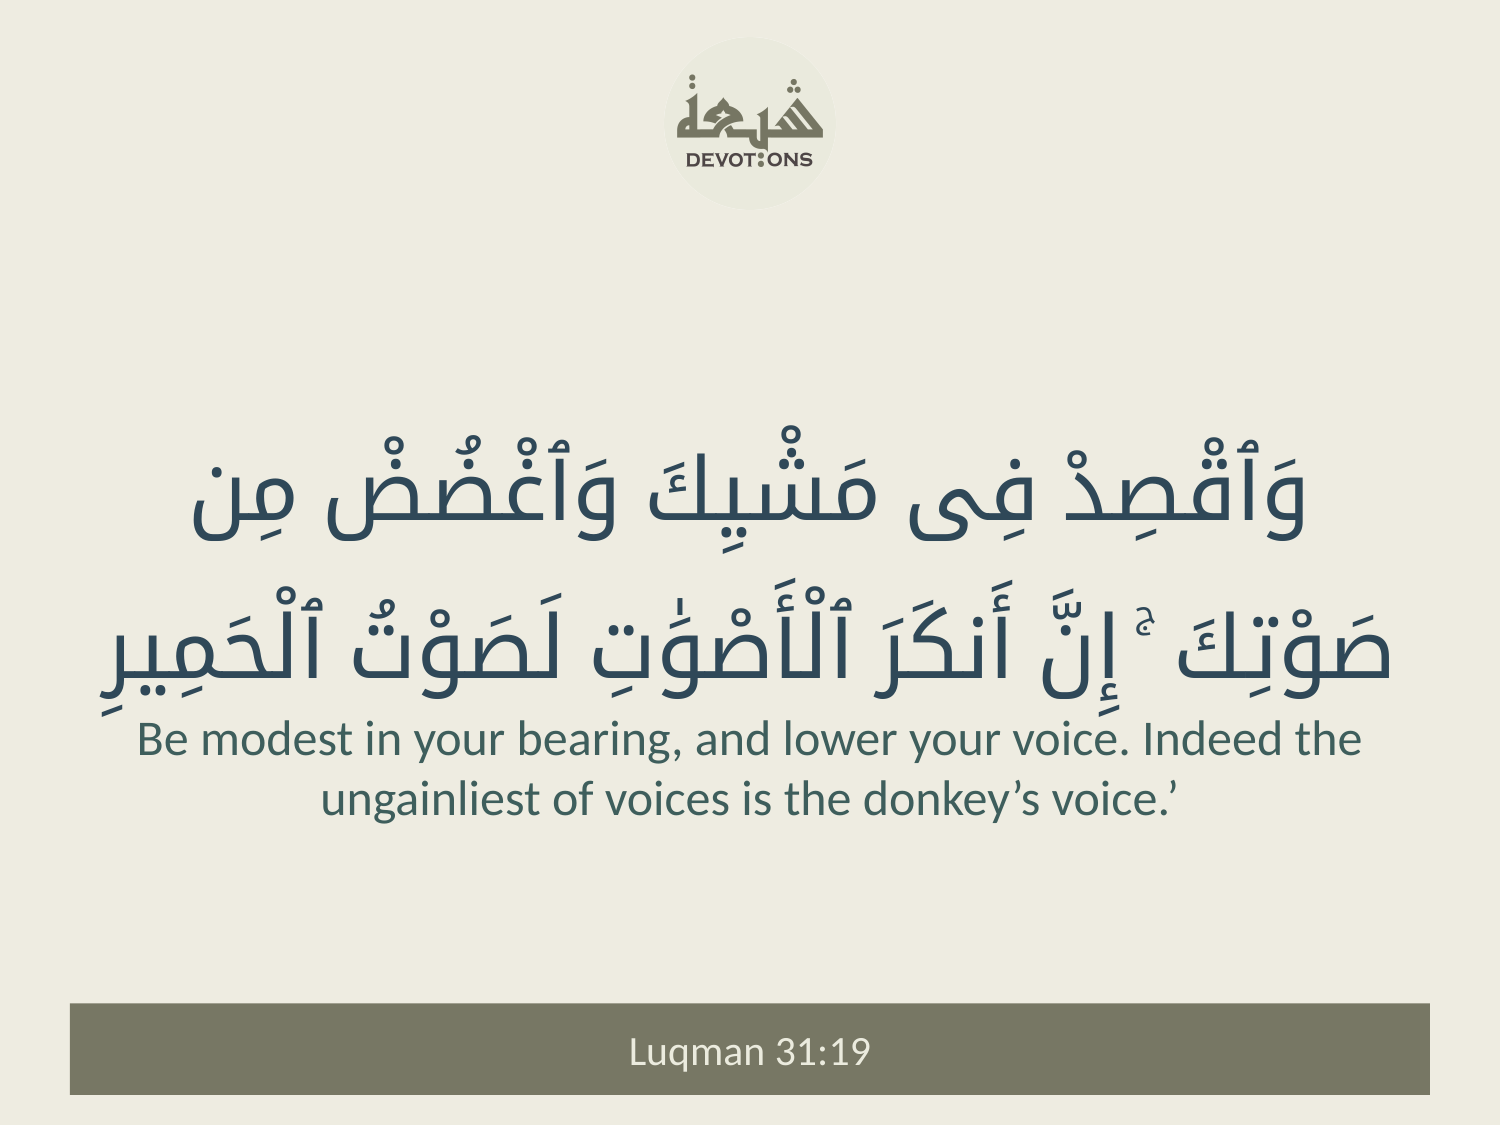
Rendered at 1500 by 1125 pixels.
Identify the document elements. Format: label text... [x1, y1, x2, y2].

picture [656, 29, 844, 203]
list وَٱقْصِدْ فِى مَشْيِكَ وَٱغْضُضْ مِن صَوْتِكَ ۚ إِنَّ أَنكَرَ ٱلْأَصْوَٰتِ لَصَوْتُ ٱلْحَمِيرِ Be modest in your bearing, and lower your voice. Indeed the ungainliest of voices is the donkey’s voice.’ [69, 203, 1430, 1003]
list Luqman 31:19 [69, 1003, 1430, 1095]
